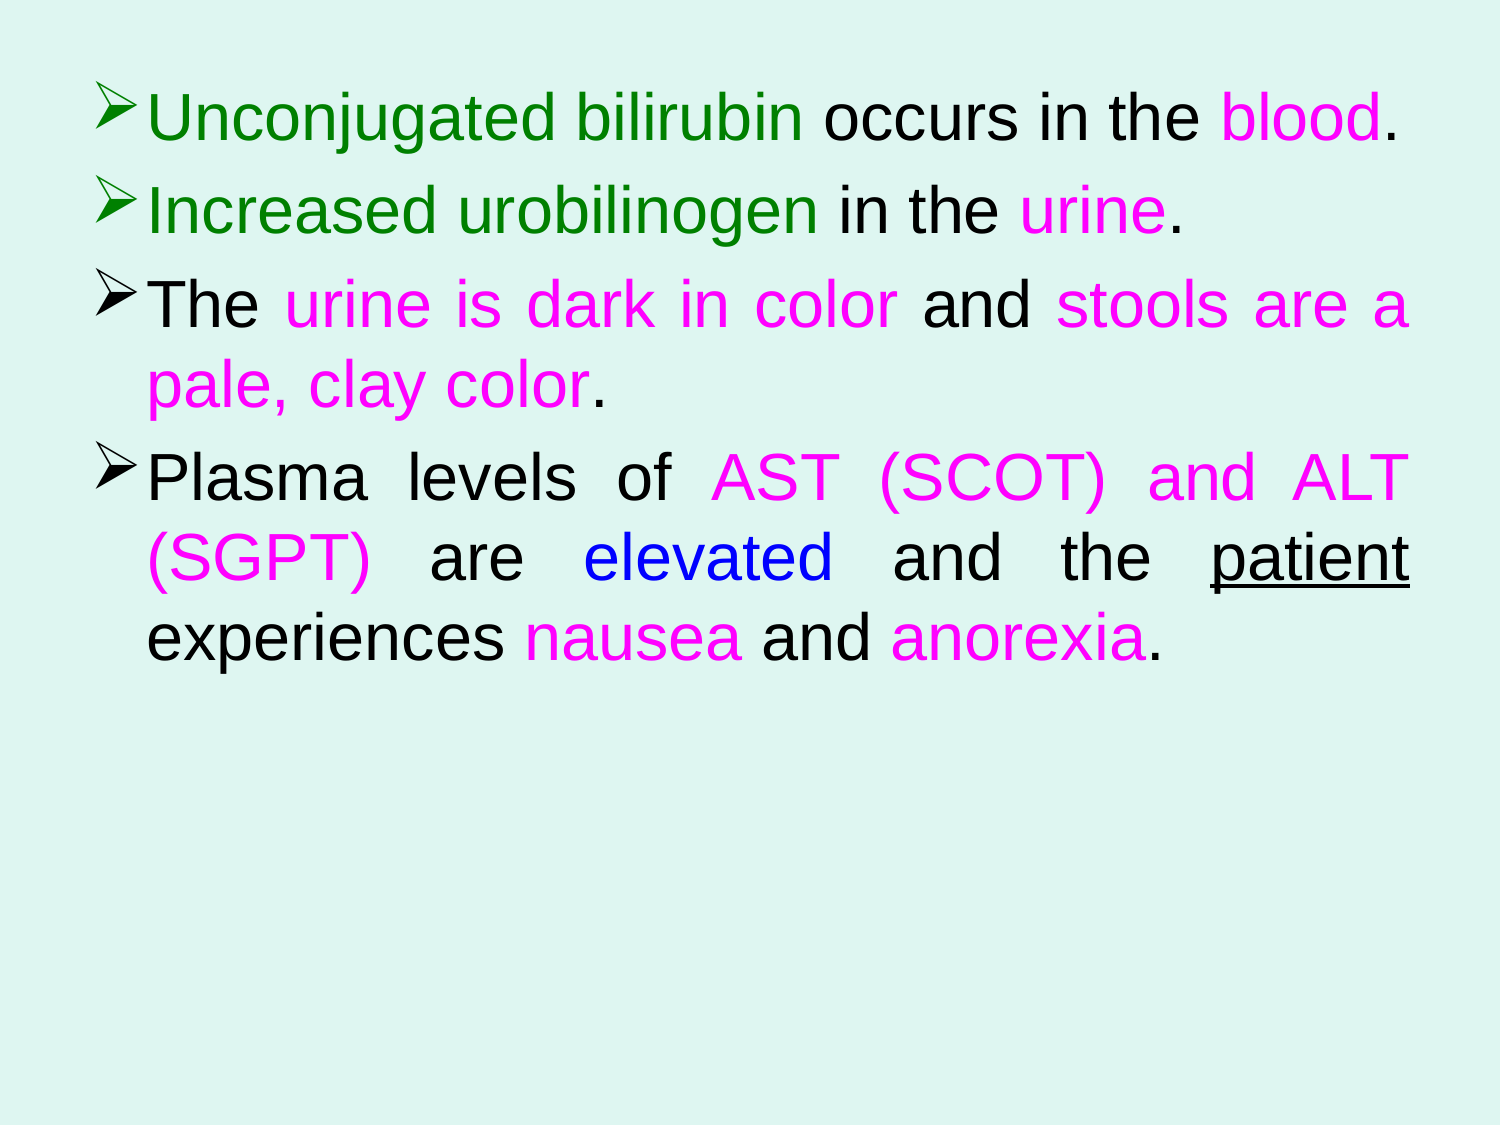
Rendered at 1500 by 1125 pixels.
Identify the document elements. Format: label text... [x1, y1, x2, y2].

list Unconjugated bilirubin occurs in the blood. Increased urobilinogen in the urine. The urine is dark in color and stools are a pale, clay color. Plasma levels of AST (SCOT) and ALT (SGPT) are elevated and the patient experiences nausea and anorexia. [74, 66, 1426, 1006]
